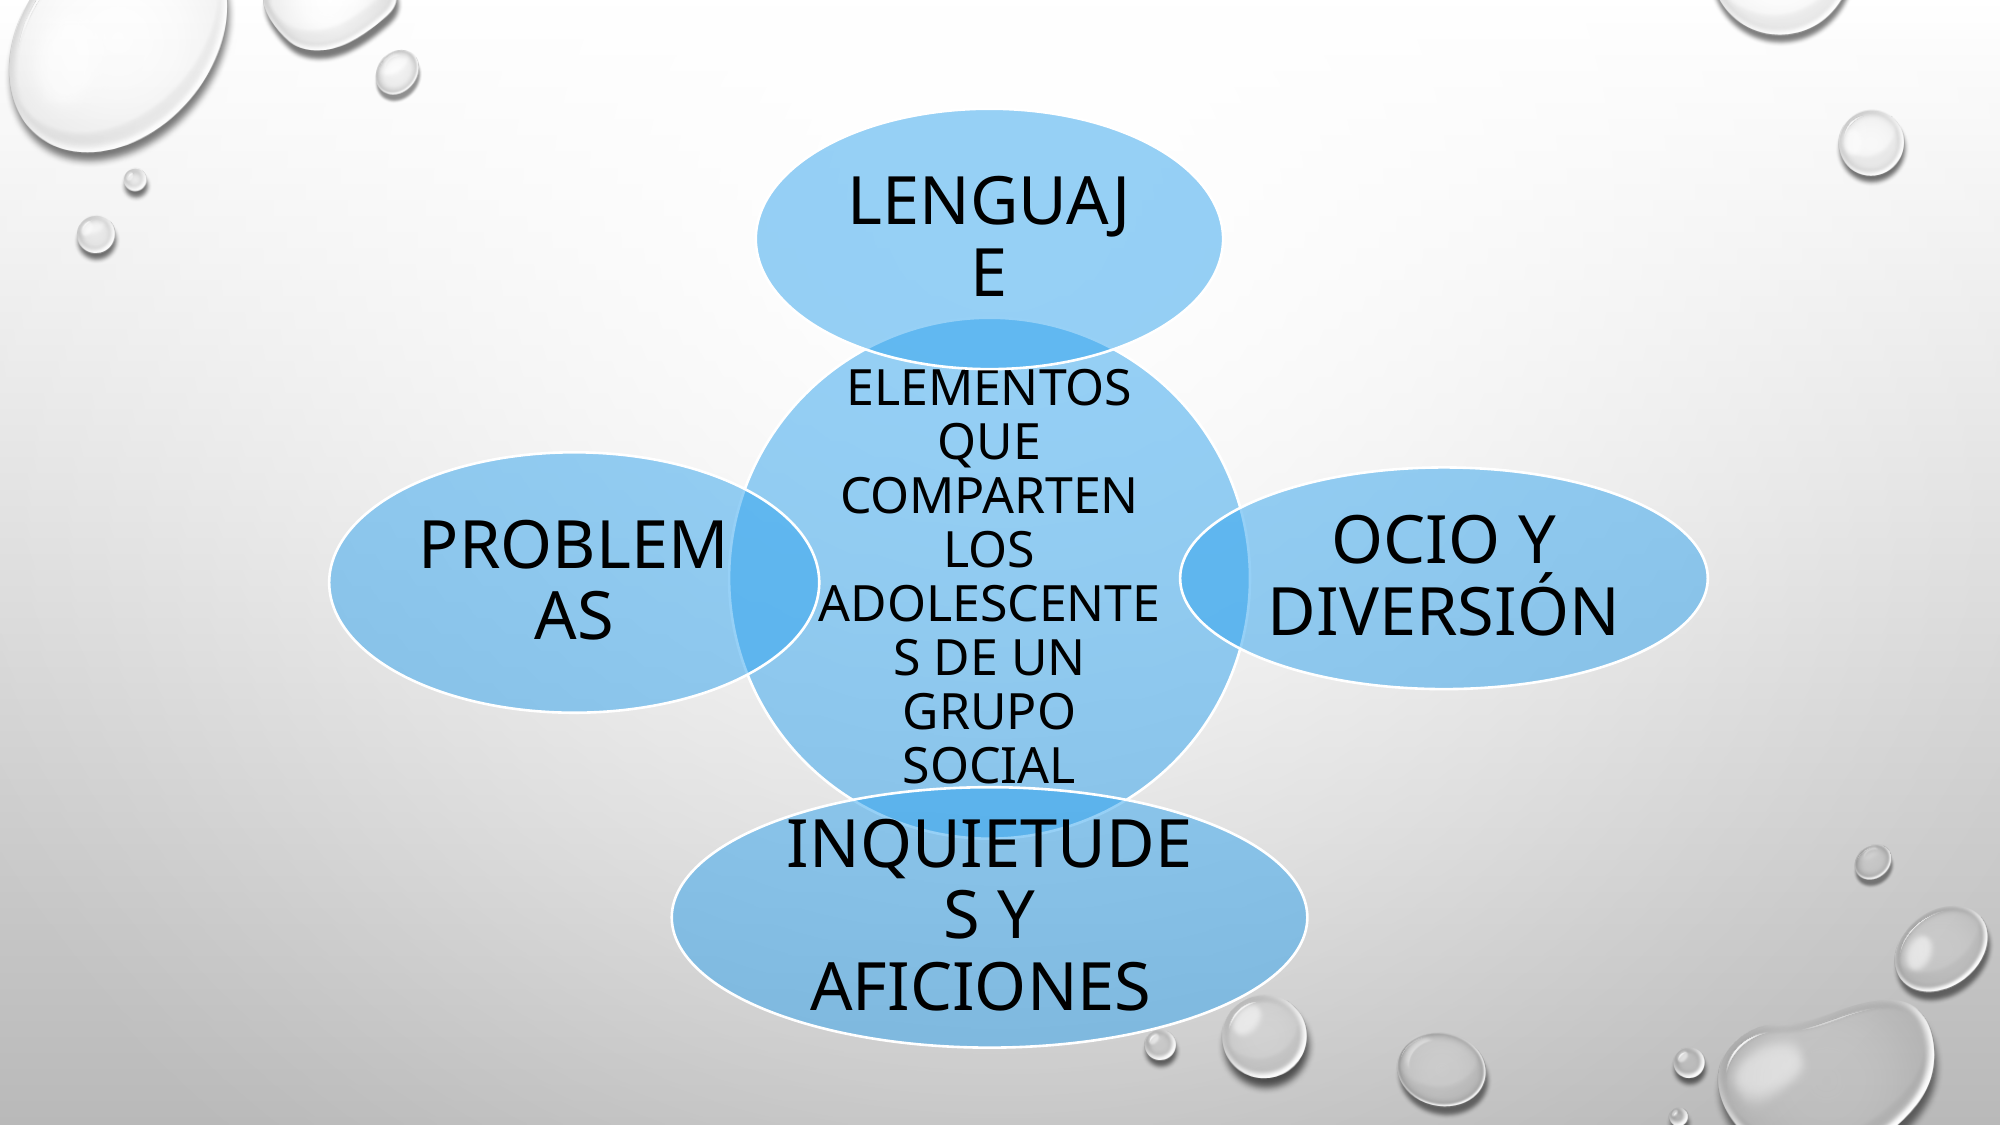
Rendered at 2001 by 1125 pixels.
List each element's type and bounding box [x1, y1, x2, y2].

picture [0, 0, 2000, 1125]
list [62, 108, 1936, 1049]
